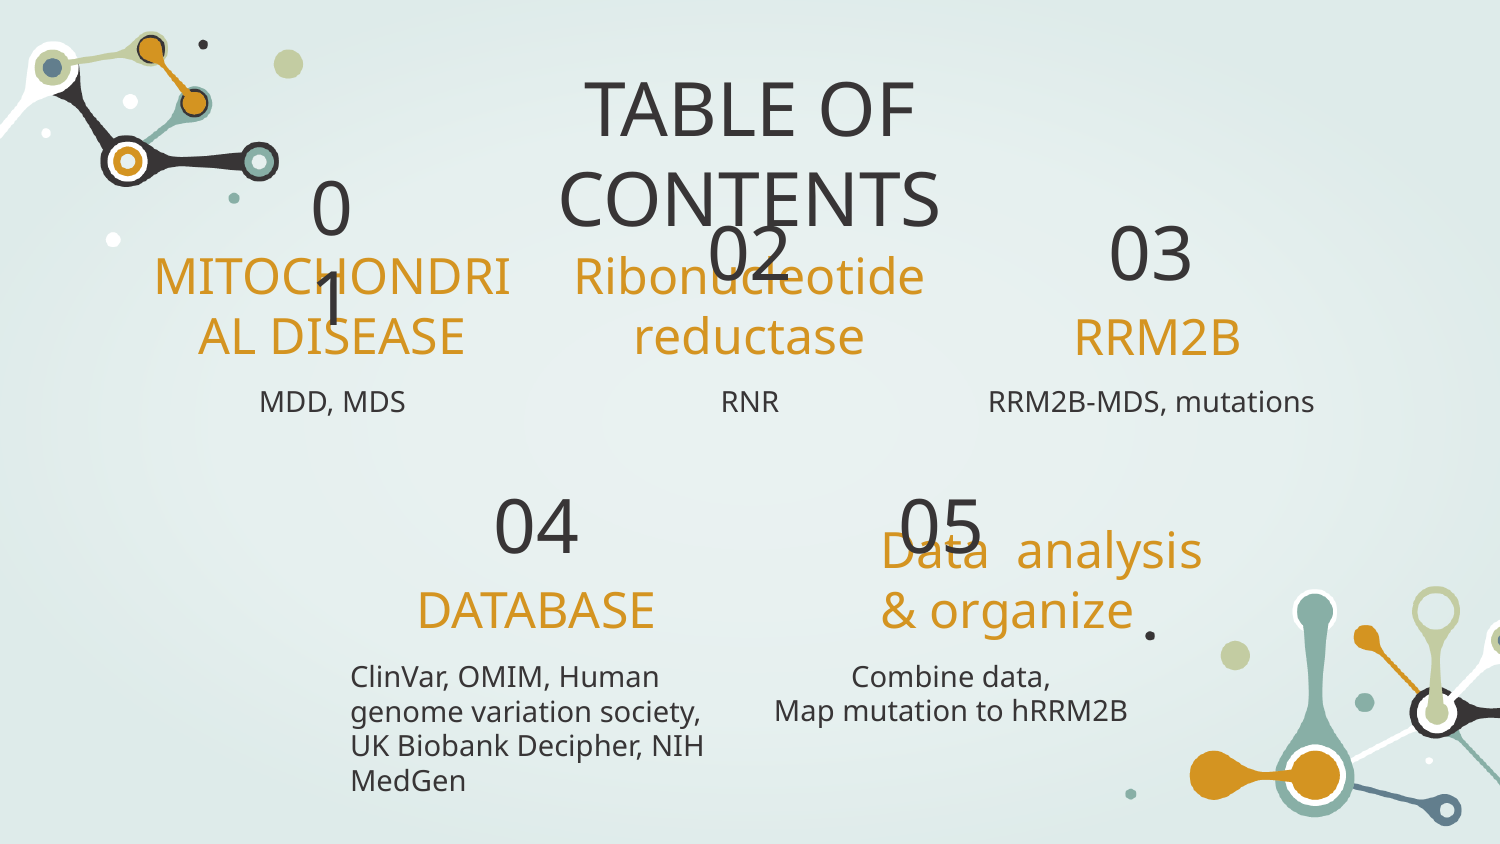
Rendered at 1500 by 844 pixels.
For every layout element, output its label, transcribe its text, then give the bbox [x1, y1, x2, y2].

subtitle RRM2B-MDS, mutations [939, 368, 1364, 491]
title TABLE OF CONTENTS [397, 46, 1103, 150]
title 05 [873, 476, 1029, 571]
title 03 [1065, 203, 1238, 298]
subtitle ClinVar, OMIM, Human genome variation society, UK Biobank Decipher, NIH MedGen [335, 642, 738, 810]
subtitle RNR [537, 368, 939, 491]
title Ribonucleotide reductase [554, 284, 946, 368]
picture [0, 0, 1500, 844]
subtitle Combine data, Map mutation to hRRM2B [755, 642, 1147, 738]
subtitle MDD, MDS [126, 368, 537, 491]
title 02 [672, 203, 828, 298]
title DATABASE [335, 559, 738, 642]
title Data analysis & organize [865, 559, 1238, 654]
title 01 [288, 203, 376, 298]
title MITOCHONDRIAL DISEASE [126, 284, 538, 368]
title 04 [458, 476, 614, 571]
title RRM2B [962, 285, 1366, 381]
